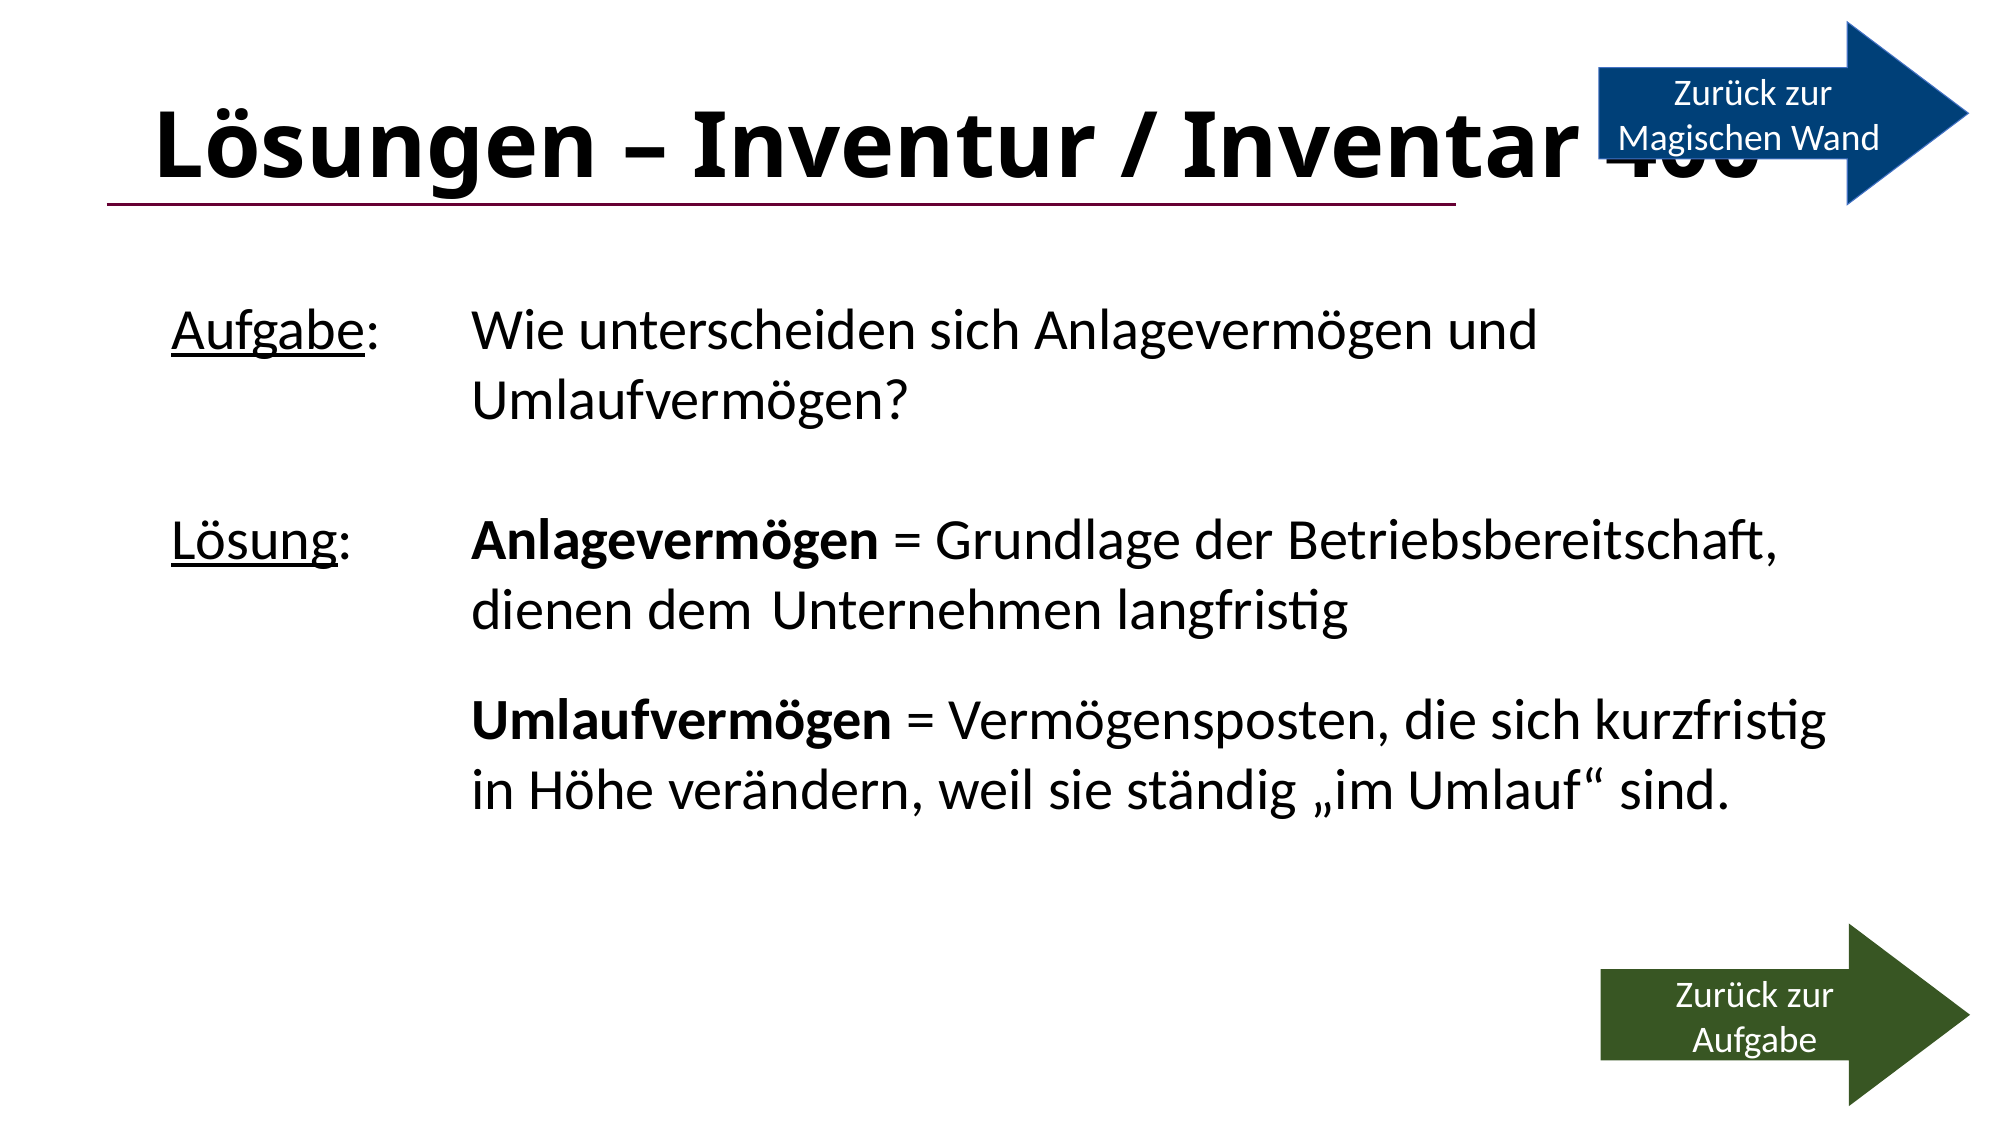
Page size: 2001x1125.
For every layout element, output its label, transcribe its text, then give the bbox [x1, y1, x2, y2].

text_box Zurück zur Aufgabe [1599, 922, 1971, 1108]
text_box Zurück zur Magischen Wand [1598, 20, 1970, 206]
title Lösungen – Inventur / Inventar 400 [137, 39, 1863, 257]
text_box Aufgabe: Wie unterscheiden sich Anlagevermögen und Umlaufvermögen? Lösung: Anlagevermögen = Grundlage der Betriebsbereitschaft, dienen dem Unternehmen langfristig Umlaufvermögen = Vermögensposten, die sich kurzfristig in Höhe verändern, weil sie ständig „im Umlauf“ sind. [156, 283, 1882, 829]
